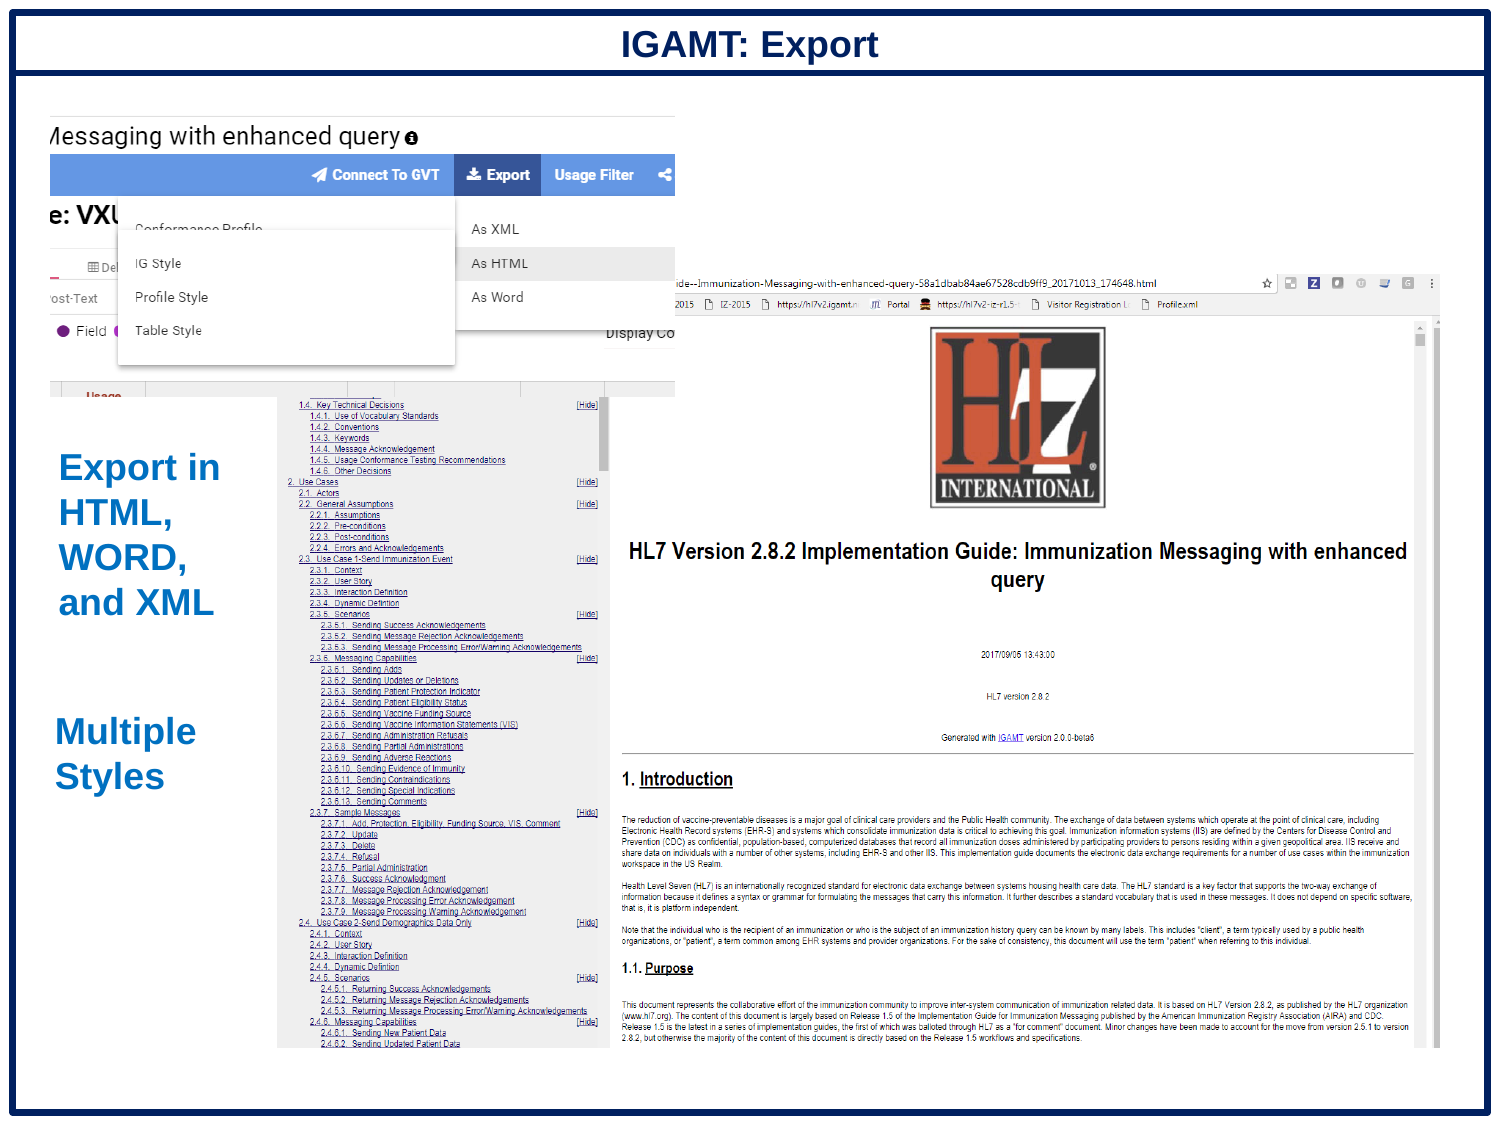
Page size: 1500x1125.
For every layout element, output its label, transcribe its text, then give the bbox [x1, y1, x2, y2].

text_box [10, 10, 1490, 1115]
text_box Export in HTML, WORD, and XML [43, 435, 244, 631]
text_box Multiple Styles [40, 699, 241, 805]
text_box IGAMT: Export [12, 12, 1488, 72]
picture [49, 99, 1440, 1048]
